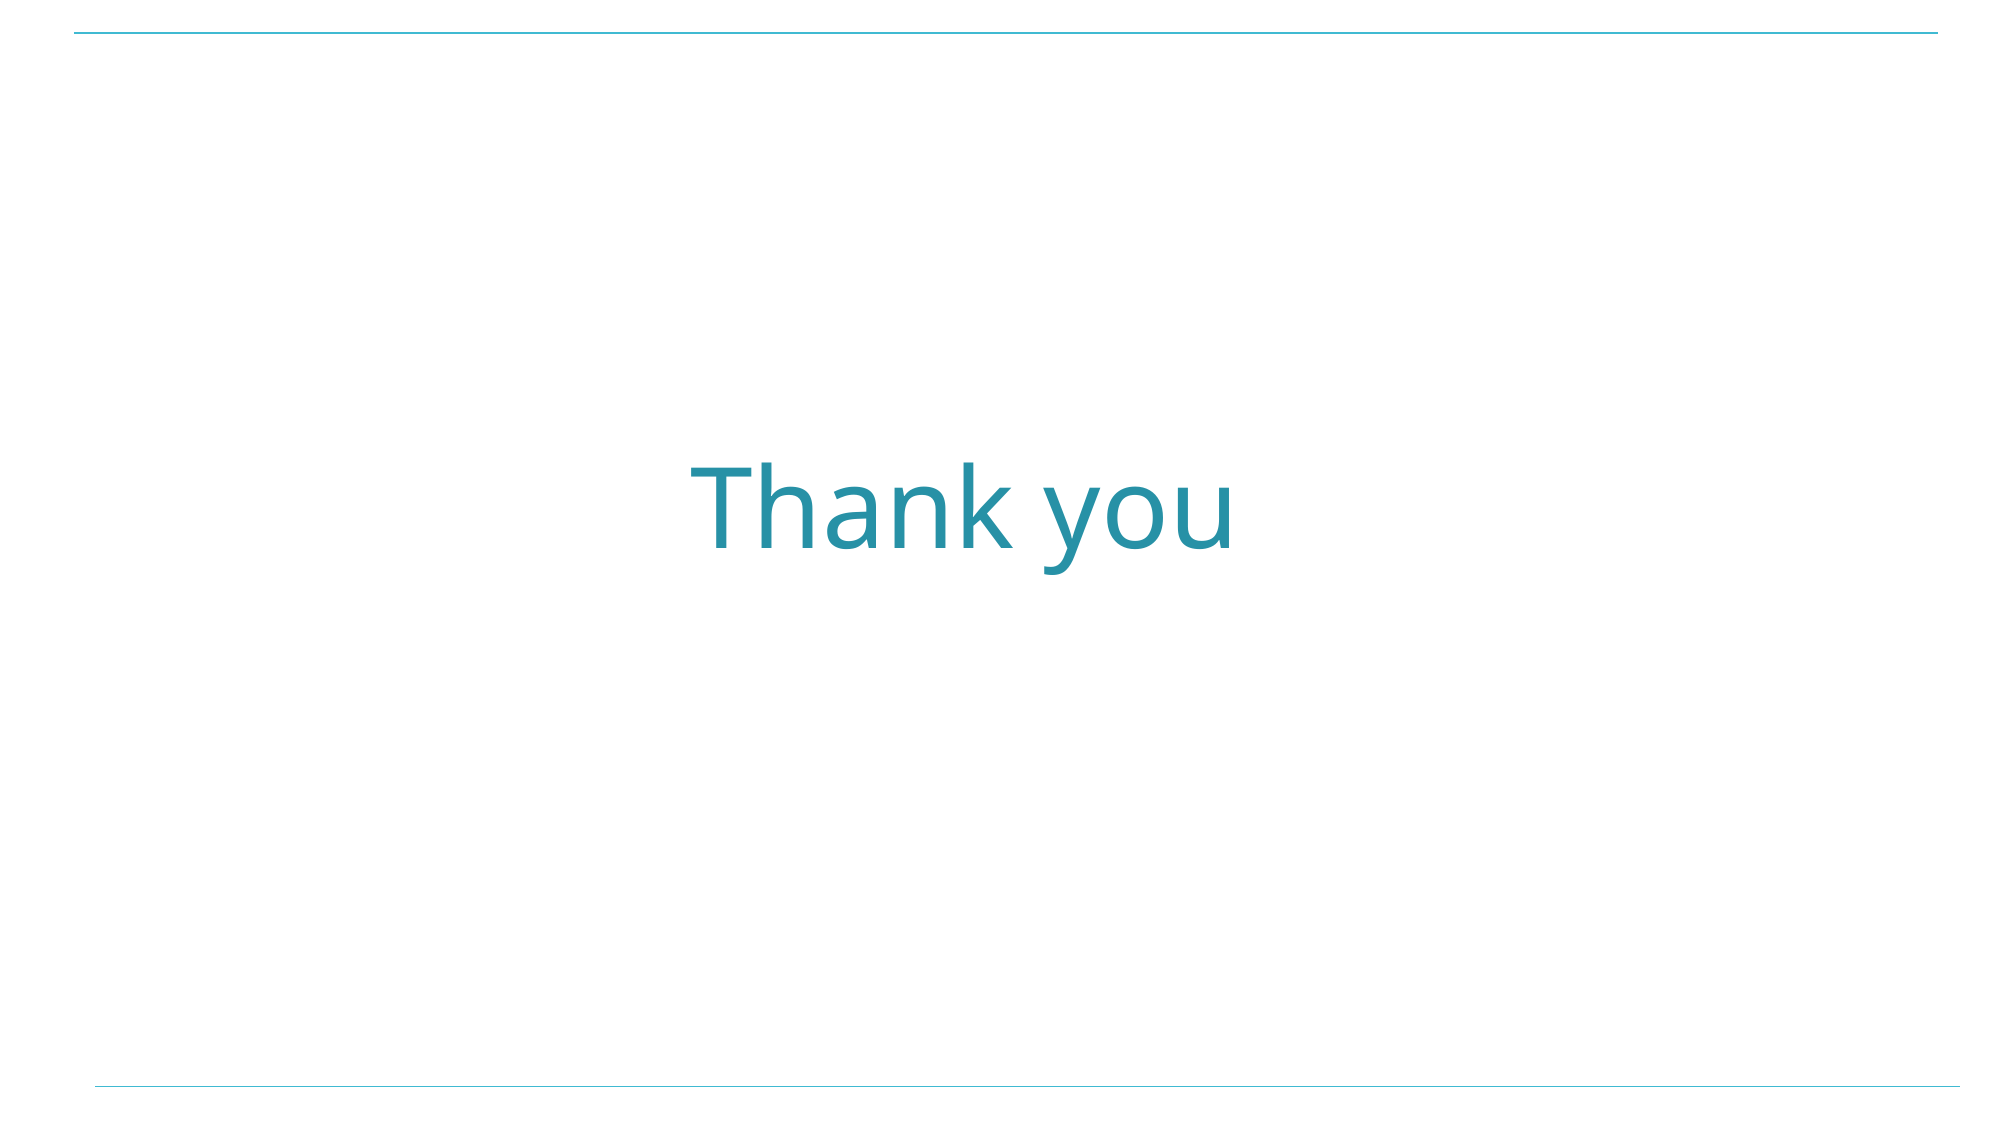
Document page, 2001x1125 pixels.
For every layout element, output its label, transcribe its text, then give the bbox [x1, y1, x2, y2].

text_box Thank you [675, 428, 1255, 579]
